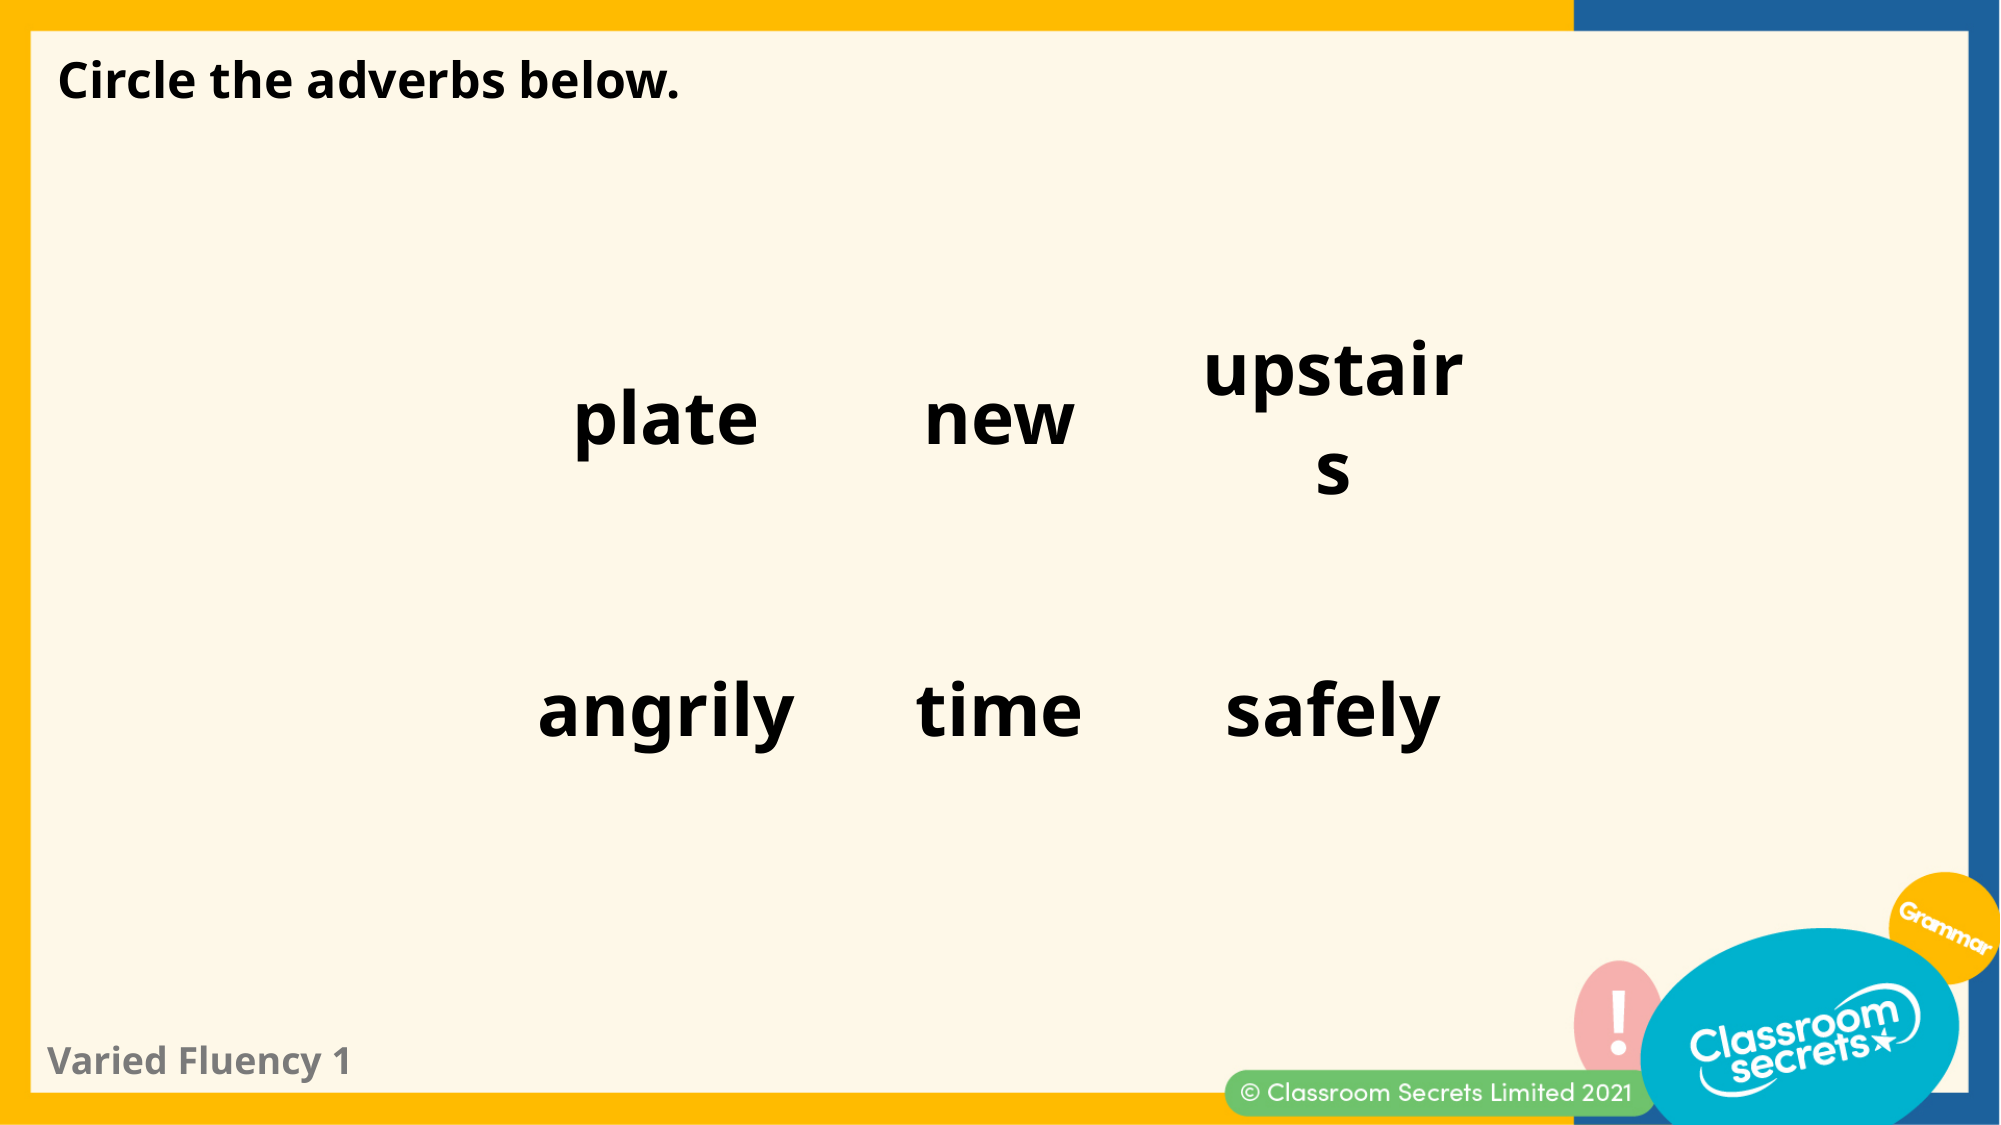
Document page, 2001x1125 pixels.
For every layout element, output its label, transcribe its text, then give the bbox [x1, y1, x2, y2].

table_cell safely [1167, 563, 1500, 855]
table_header plate [500, 270, 833, 563]
picture [0, 0, 2000, 1125]
text_box Varied Fluency 1 [32, 1029, 1217, 1089]
table_header new [833, 270, 1167, 563]
list Circle the adverbs below. [42, 47, 1965, 194]
table_cell angrily [500, 563, 833, 855]
table_cell time [833, 563, 1167, 855]
table_header upstairs [1167, 270, 1500, 563]
